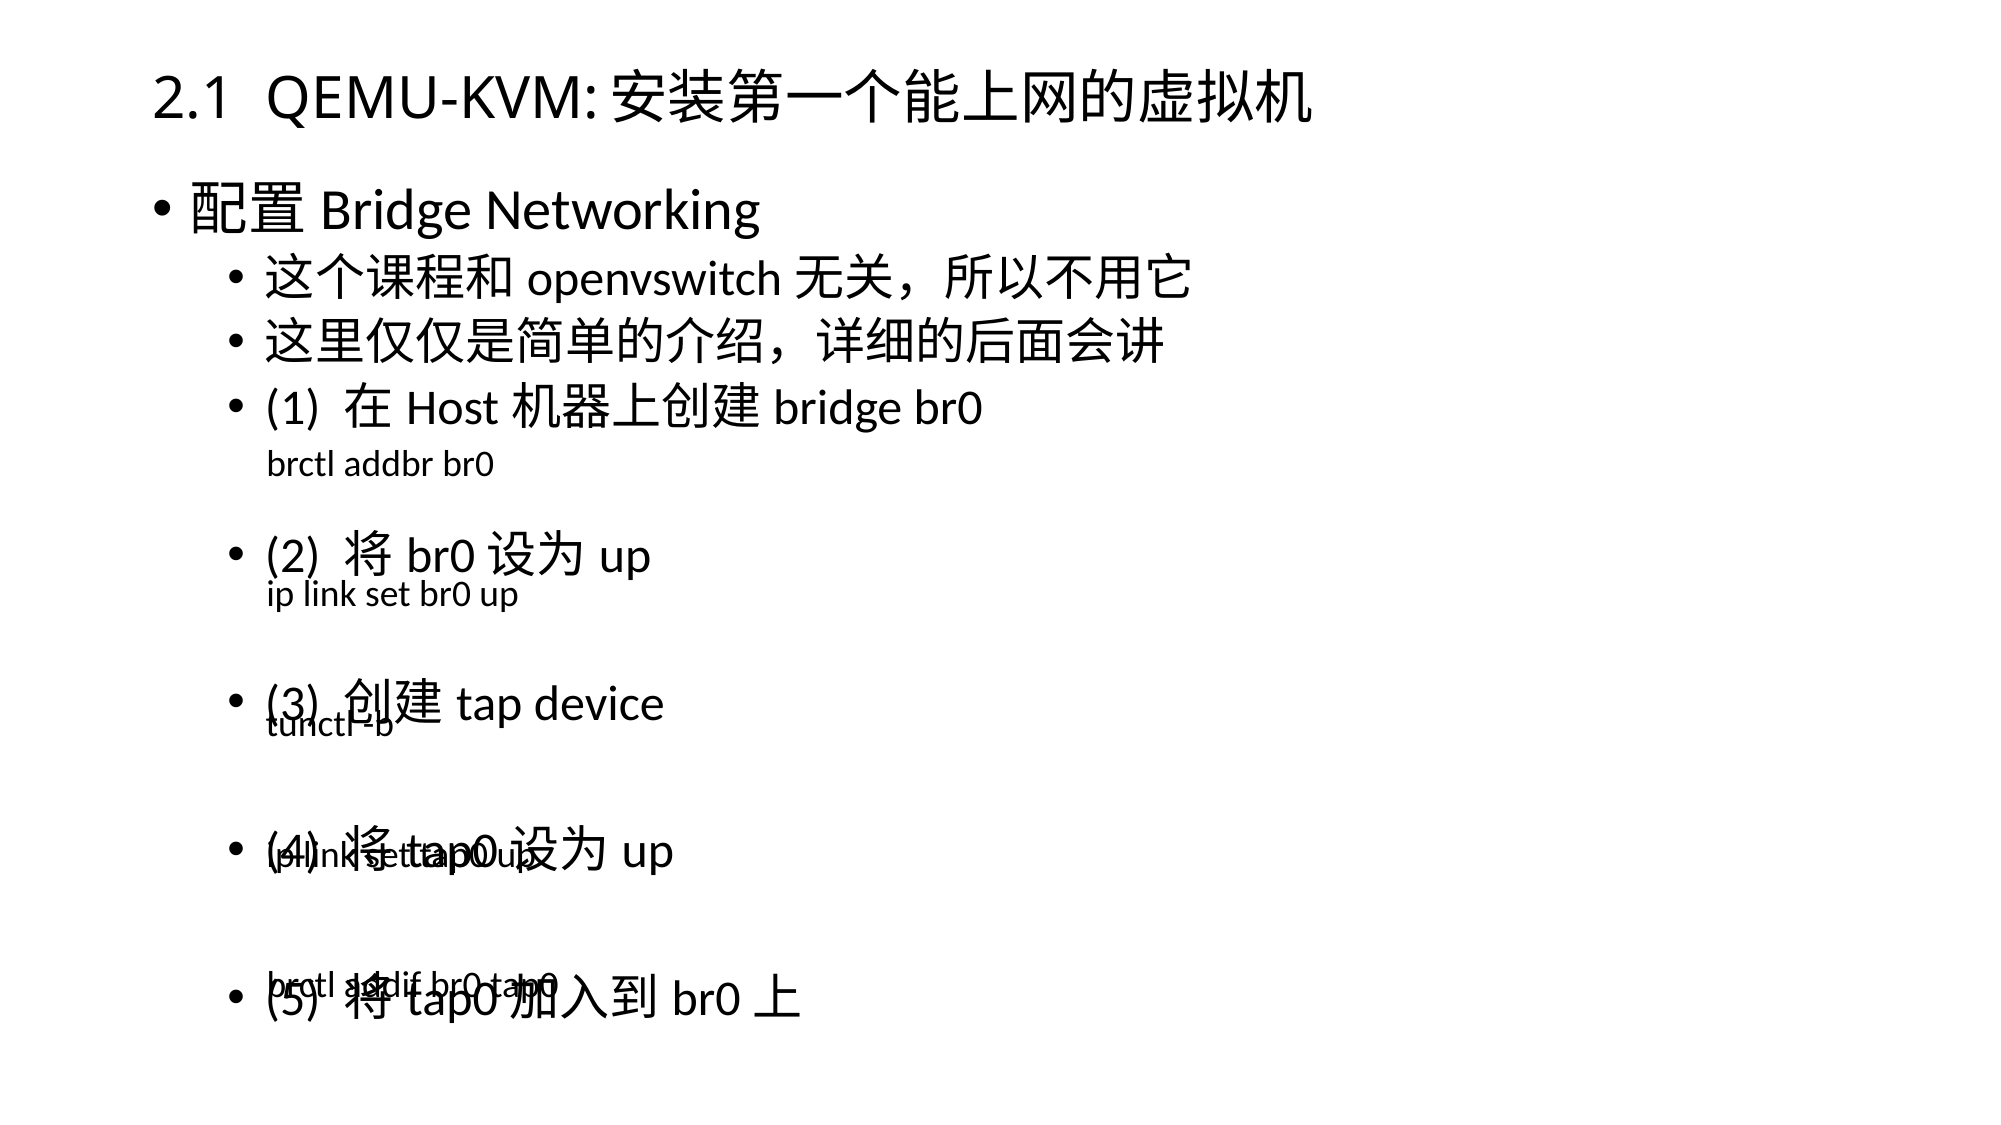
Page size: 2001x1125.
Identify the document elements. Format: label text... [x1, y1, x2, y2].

text_box brctl addbr br0 [251, 431, 510, 492]
text_box brctl addif br0 tap0 [251, 952, 575, 1013]
text_box tunctl -b [250, 691, 410, 752]
list 配置Bridge Networking 这个课程和openvswitch无关，所以不用它 这里仅仅是简单的介绍，详细的后面会讲 (1) 在Host机器上创建bridge br0 (2) 将br0设为up (3) 创建tap device (4) 将tap0设为up (5) 将tap0加入到br0上 [137, 171, 1863, 1014]
text_box ip link set br0 up [251, 562, 535, 622]
title 2.1 QEMU-KVM:安装第一个能上网的虚拟机 [137, 59, 1863, 140]
text_box ip link set tap0 up [251, 822, 552, 882]
